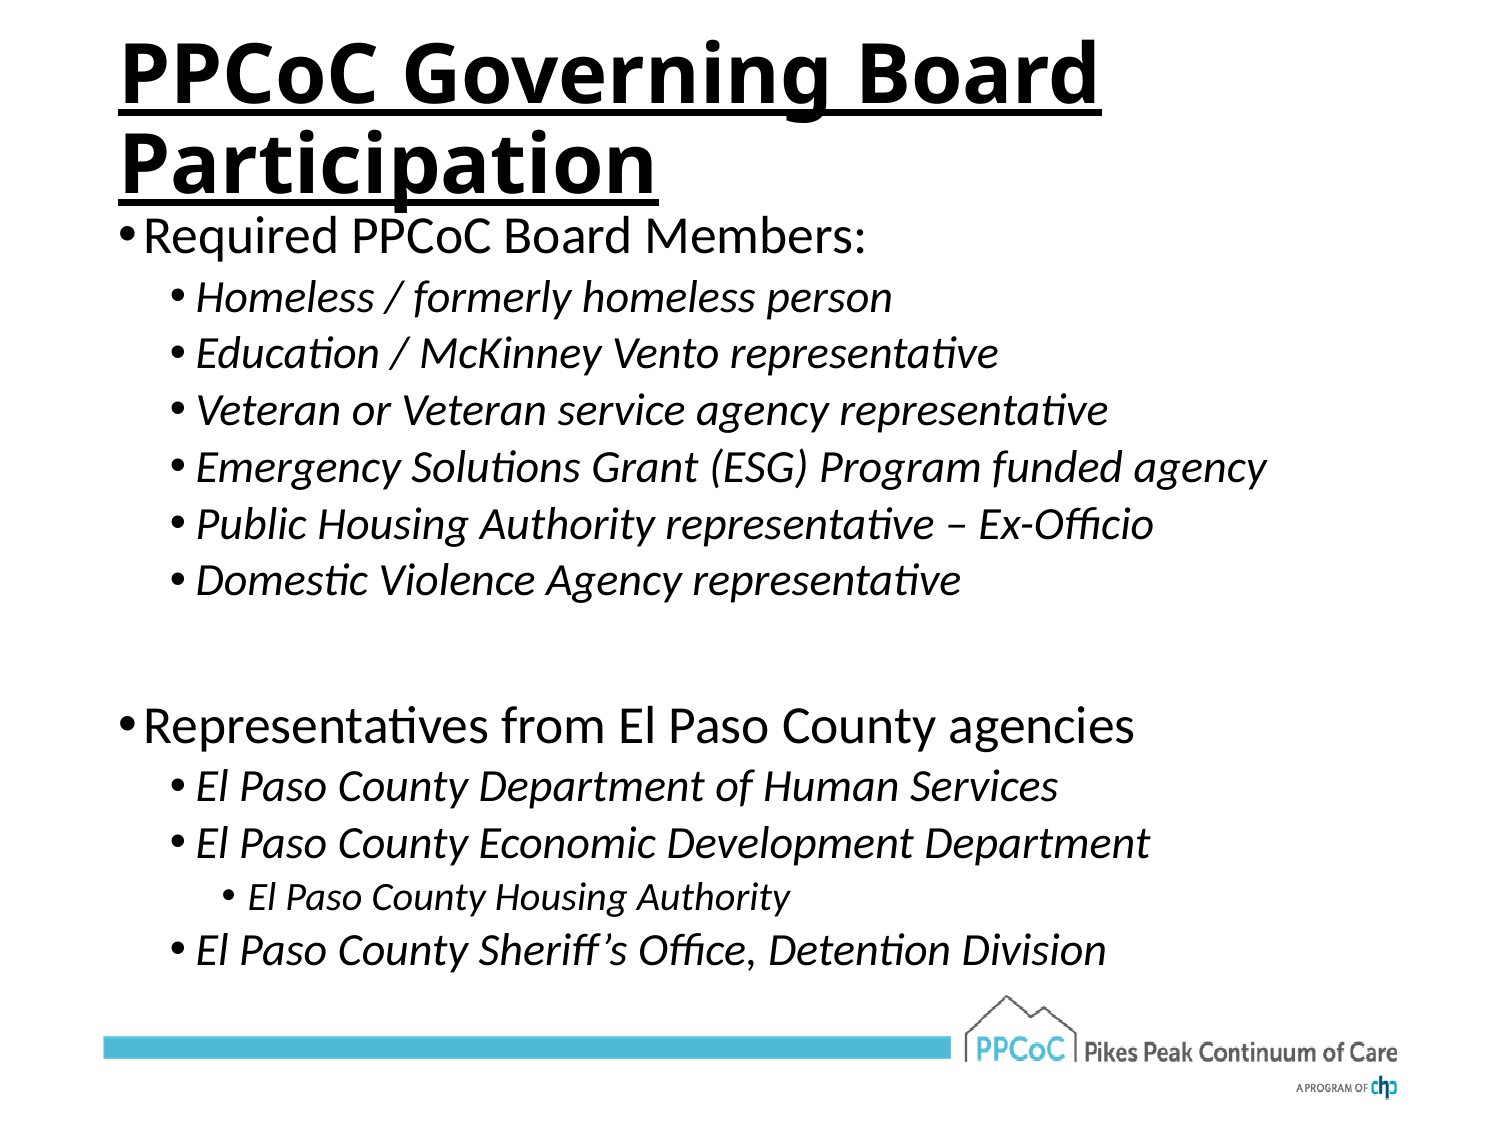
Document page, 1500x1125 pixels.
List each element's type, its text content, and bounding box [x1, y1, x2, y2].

picture [103, 995, 1397, 1100]
title PPCoC Governing Board Participation [103, 12, 1397, 200]
list Required PPCoC Board Members: Homeless / formerly homeless person Education / McKinney Vento representative Veteran or Veteran service agency representative Emergency Solutions Grant (ESG) Program funded agency Public Housing Authority representative – Ex-Officio Domestic Violence Agency representative Representatives from El Paso County agencies El Paso County Department of Human Services El Paso County Economic Development Department El Paso County Housing Authority El Paso County Sheriff’s Office, Detention Division [103, 200, 1397, 988]
